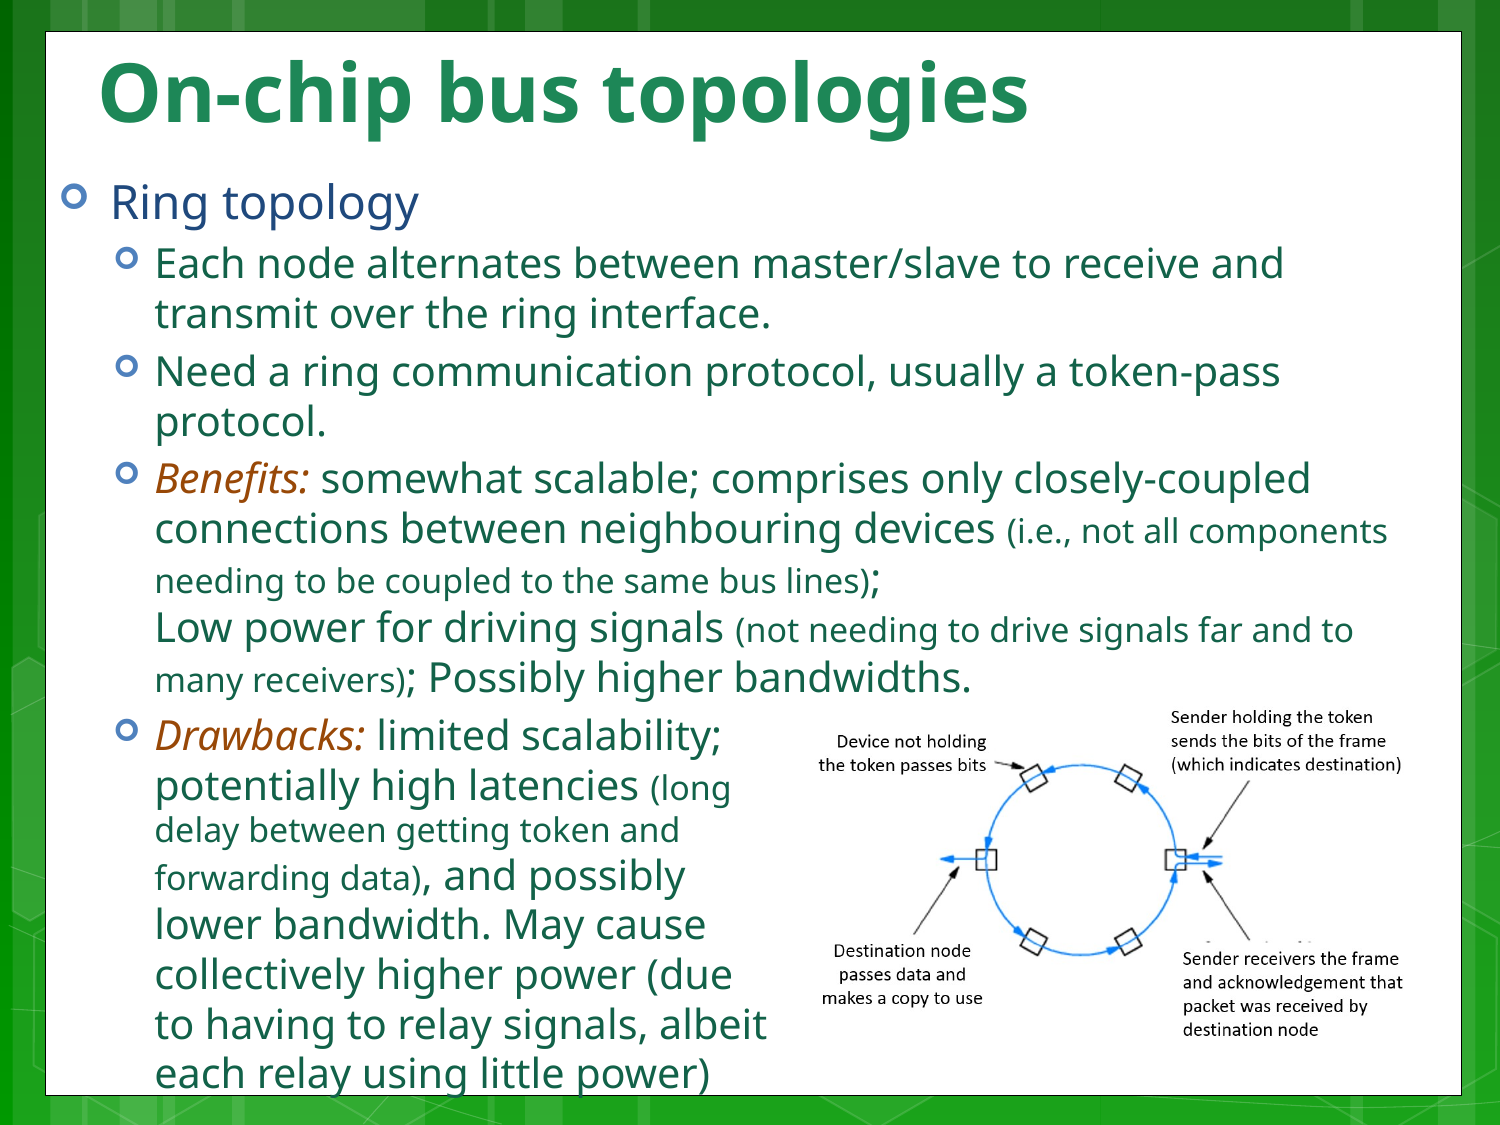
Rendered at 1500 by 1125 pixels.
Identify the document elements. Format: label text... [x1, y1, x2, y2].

title On-chip bus topologies [82, 32, 1346, 147]
list Ring topology Each node alternates between master/slave to receive and transmit over the ring interface. Need a ring communication protocol, usually a token-pass protocol. Benefits: somewhat scalable; comprises only closely-coupled connections between neighbouring devices (i.e., not all components needing to be coupled to the same bus lines); Low power for driving signals (not needing to drive signals far and to many receivers); Possibly higher bandwidths. Drawbacks: limited scalability; potentially high latencies (long delay between getting token and forwarding data), and possibly lower bandwidth. May cause collectively higher power (due to having to relay signals, albeit each relay using little power) [43, 165, 1410, 1112]
picture [767, 668, 1454, 1071]
